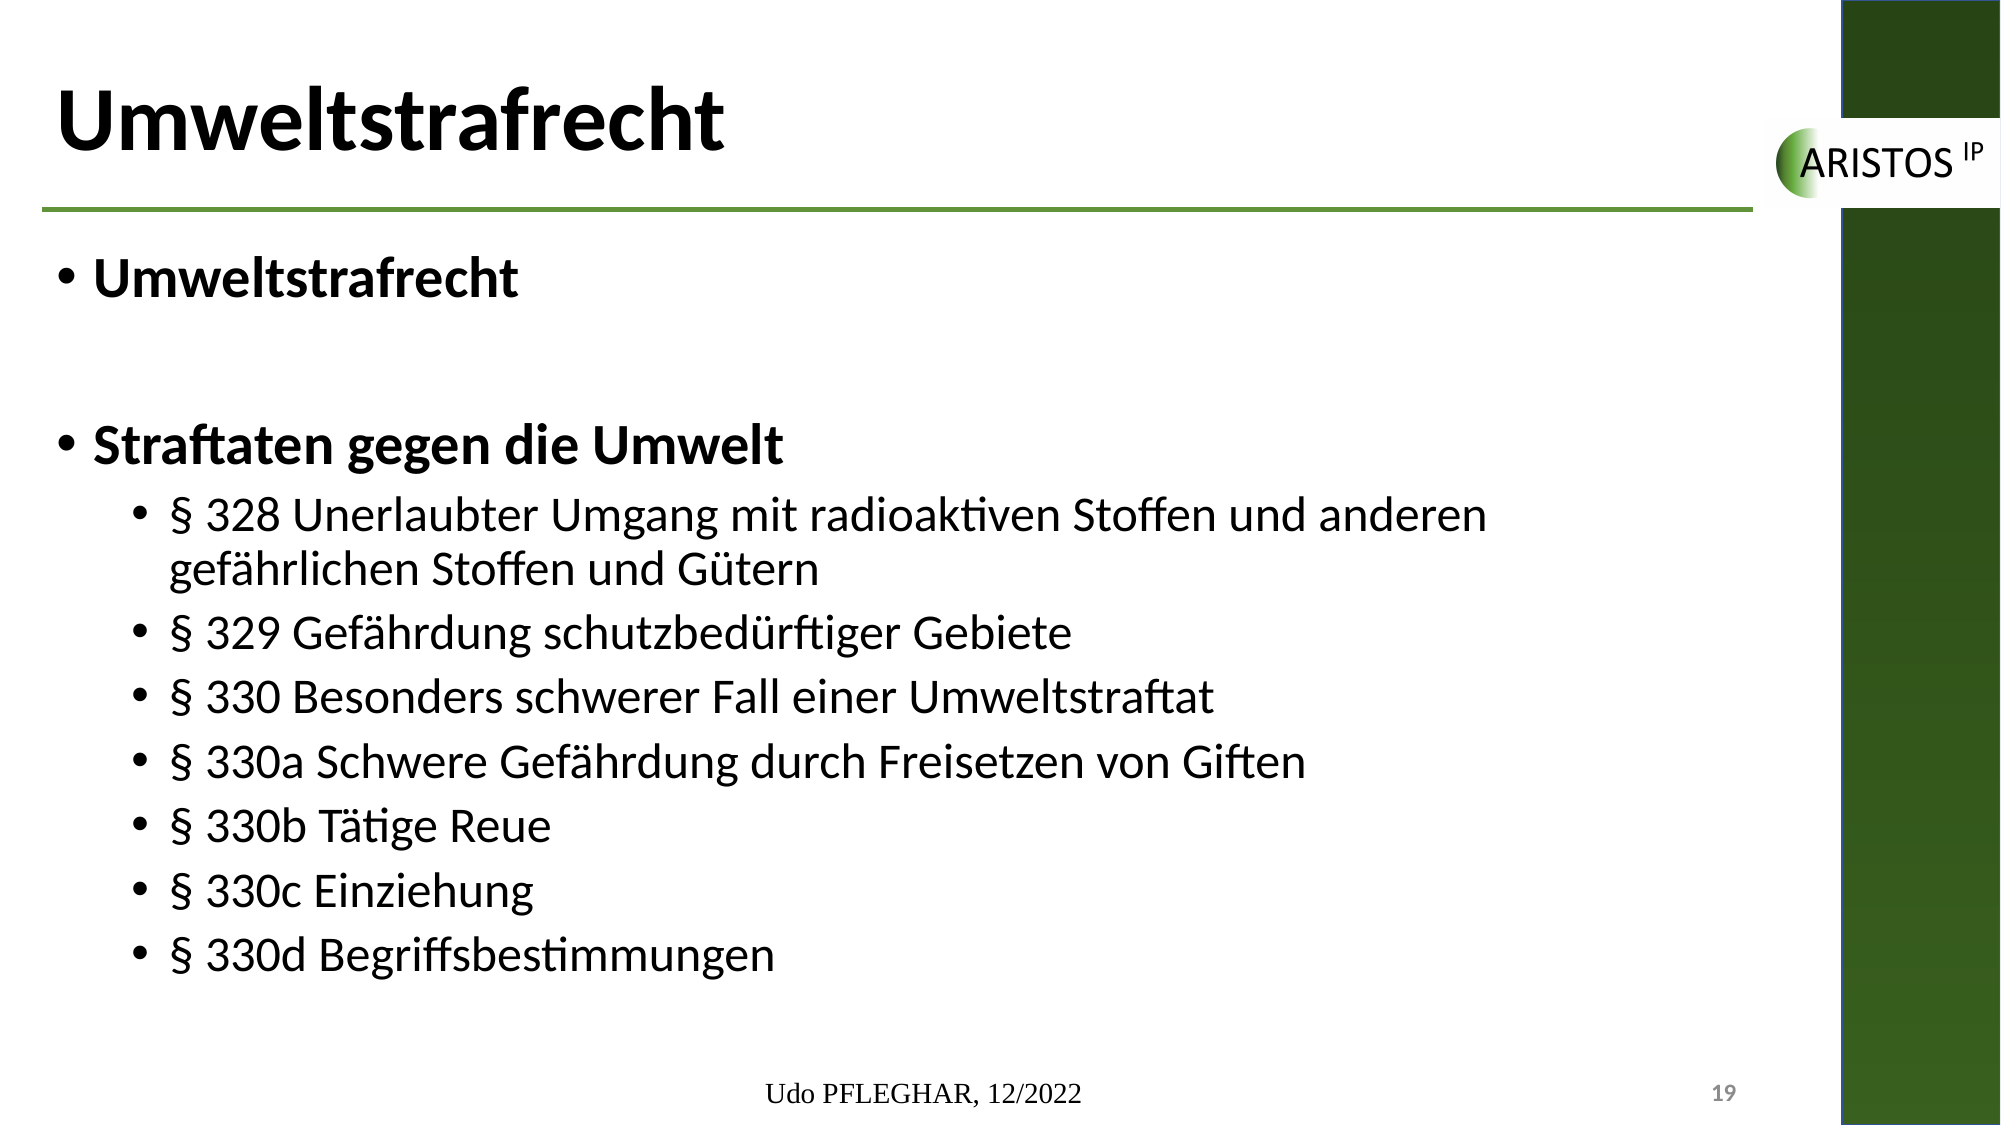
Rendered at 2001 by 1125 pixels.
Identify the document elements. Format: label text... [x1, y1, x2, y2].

list Umweltstrafrecht Straftaten gegen die Umwelt § 328 Unerlaubter Umgang mit radioaktiven Stoffen und anderen gefährlichen Stoffen und Gütern § 329 Gefährdung schutzbedürftiger Gebiete § 330 Besonders schwerer Fall einer Umweltstraftat § 330a Schwere Gefährdung durch Freisetzen von Giften § 330b Tätige Reue § 330c Einziehung § 330d Begriffsbestimmungen [41, 239, 1752, 1038]
title Umweltstrafrecht [41, 59, 1753, 183]
footer Udo PFLEGHAR, 12/2022 [515, 1068, 1332, 1115]
picture [1764, 118, 2001, 208]
slide_number 19 [1352, 1068, 1752, 1115]
